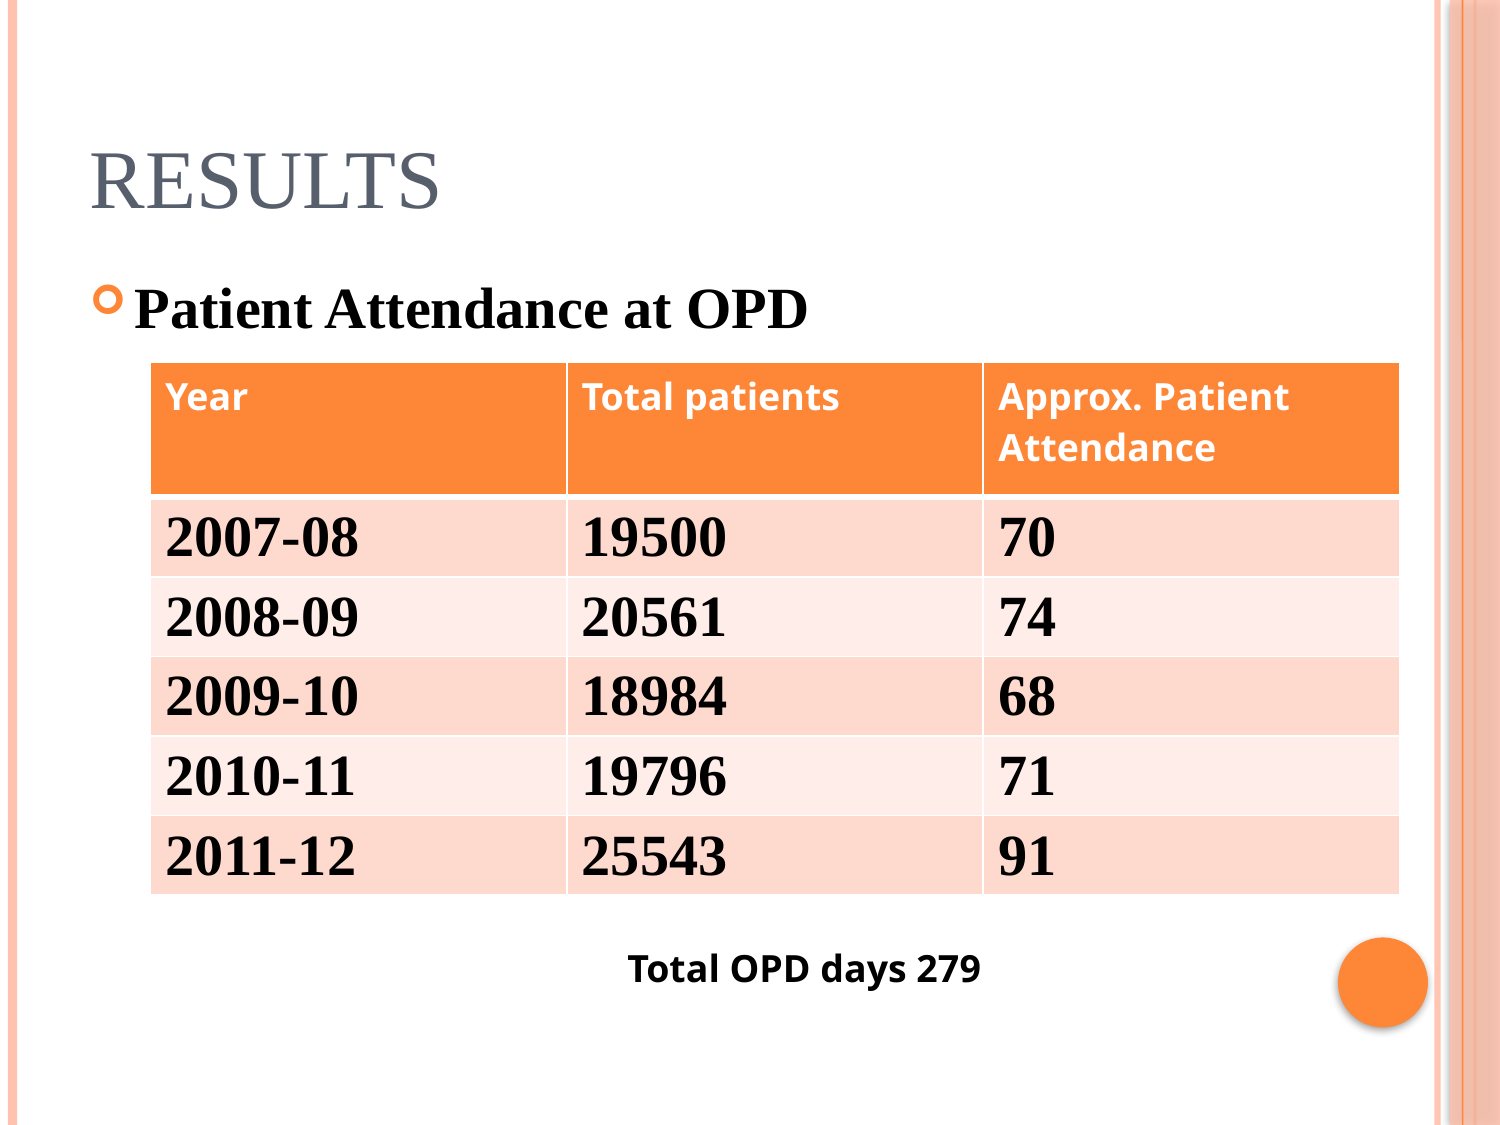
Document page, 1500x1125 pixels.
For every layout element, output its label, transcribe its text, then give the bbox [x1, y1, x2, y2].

title Results [75, 45, 1300, 233]
table_cell 2010-11 [151, 737, 566, 815]
table_cell 2009-10 [151, 657, 566, 735]
table_cell 68 [984, 657, 1399, 735]
table_cell 91 [984, 816, 1399, 894]
table_cell 74 [984, 578, 1399, 656]
table_cell 2008-09 [151, 578, 566, 656]
table_cell 2011-12 [151, 816, 566, 894]
table_cell 18984 [568, 657, 982, 735]
table_cell 71 [984, 737, 1399, 815]
table_header Approx. Patient Attendance [984, 363, 1399, 494]
list Patient Attendance at OPD [75, 262, 1300, 1062]
table_cell 70 [984, 500, 1399, 576]
table_header Total patients [568, 363, 982, 494]
table_cell 25543 [568, 816, 982, 894]
table_cell 20561 [568, 578, 982, 656]
table_header Year [151, 363, 566, 494]
text_box Total OPD days 279 [612, 937, 1025, 998]
table_cell 2007-08 [151, 500, 566, 576]
table_cell 19796 [568, 737, 982, 815]
table_cell 19500 [568, 500, 982, 576]
